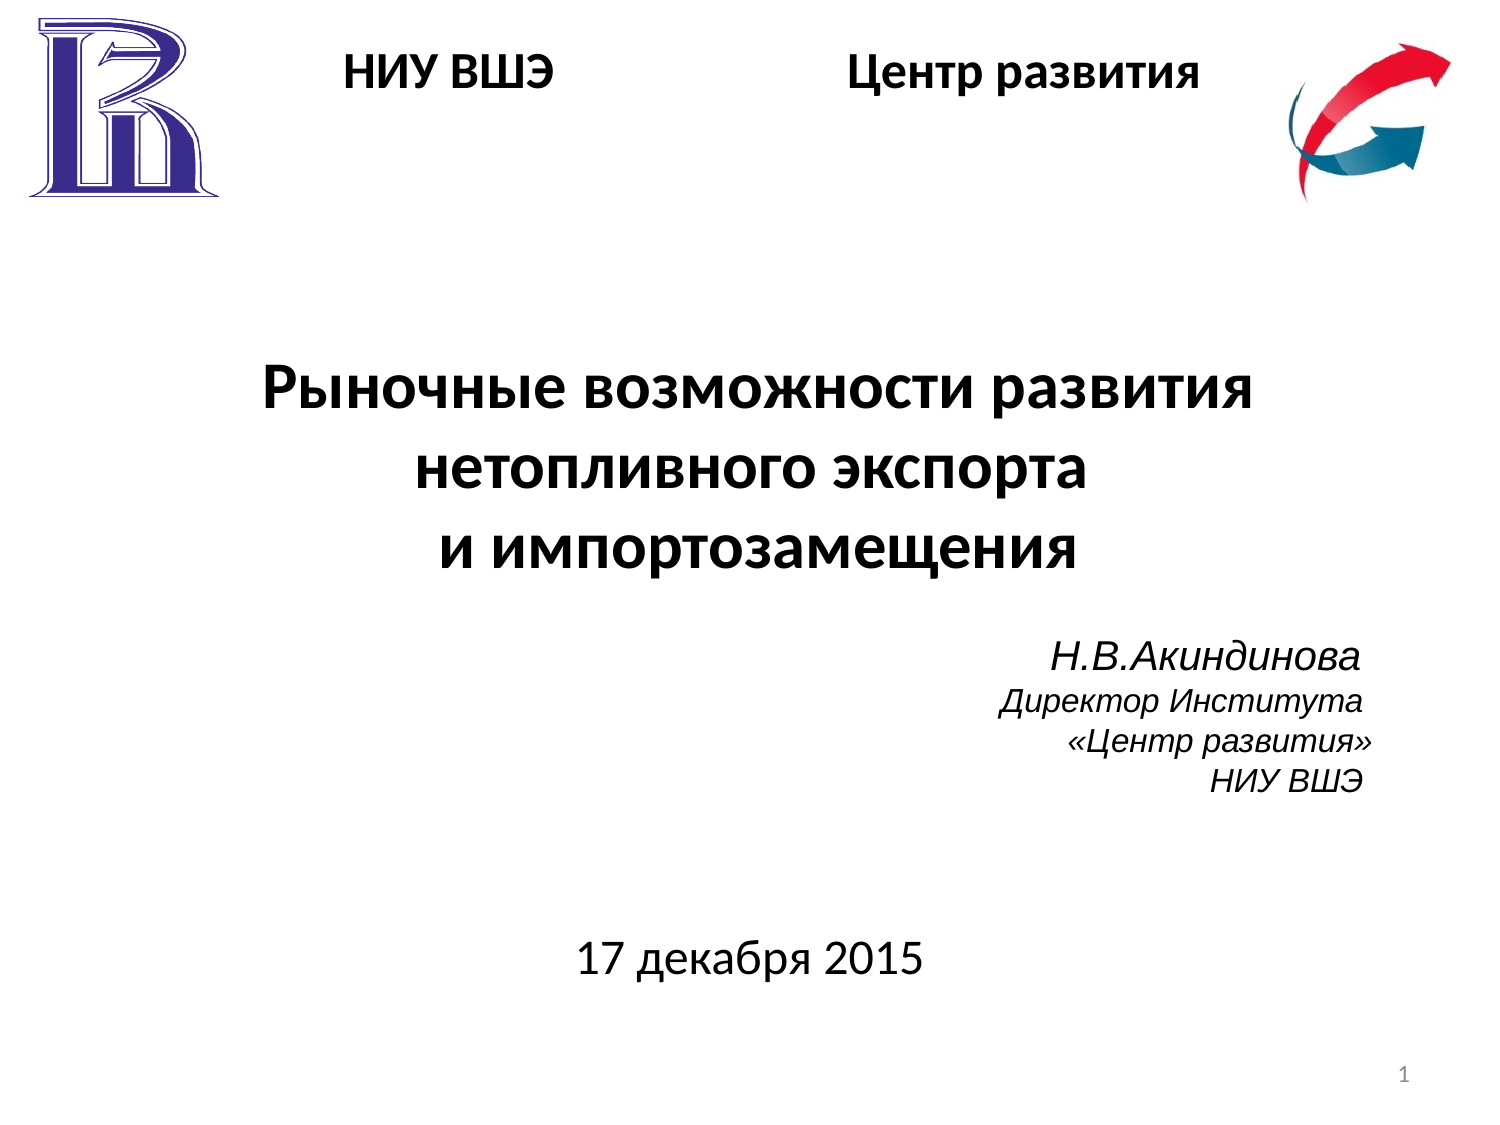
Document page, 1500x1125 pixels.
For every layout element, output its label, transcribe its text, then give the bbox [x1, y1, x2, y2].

picture [29, 18, 219, 197]
text_box НИУ ВШЭ Центр развития [224, 74, 1245, 123]
text_box Н.В.Акиндинова Директор Института «Центр развития» НИУ ВШЭ [242, 621, 1388, 857]
picture [1281, 38, 1458, 207]
slide_number 1 [1074, 1042, 1425, 1103]
title Рыночные возможности развития нетопливного экспорта и импортозамещения [152, 314, 1372, 611]
list 17 декабря 2015 [218, 928, 1293, 1049]
